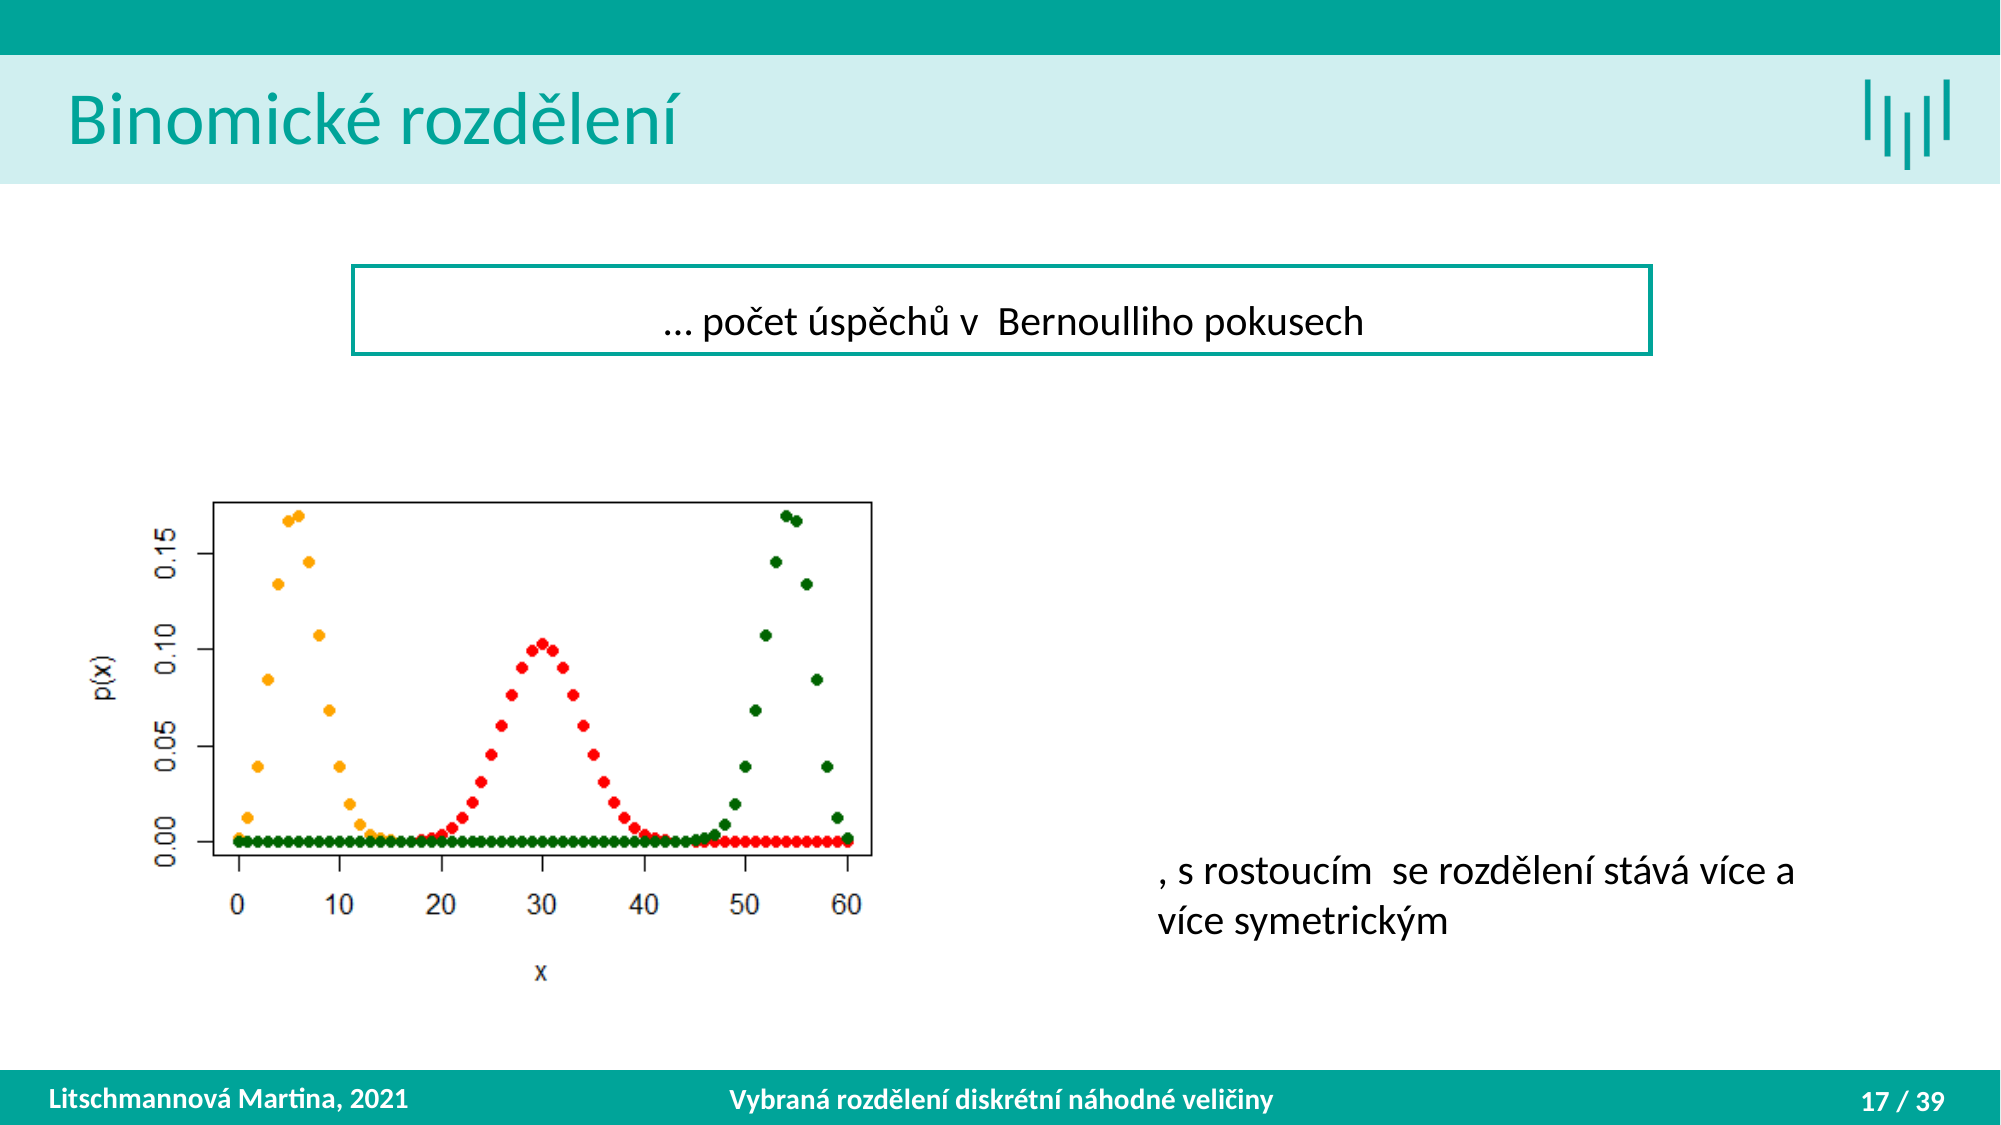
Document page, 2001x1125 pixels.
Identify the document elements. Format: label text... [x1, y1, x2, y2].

text_box [352, 265, 1651, 355]
picture [80, 486, 888, 990]
slide_number Litschmannová Martina, 2021 [33, 1070, 484, 1124]
footer Vybraná rozdělení diskrétní náhodné veličiny [664, 1070, 1340, 1125]
slide_number 17 / 39 [1509, 1072, 1960, 1125]
picture [1852, 69, 1960, 178]
list Binomické rozdělení [52, 59, 1835, 181]
